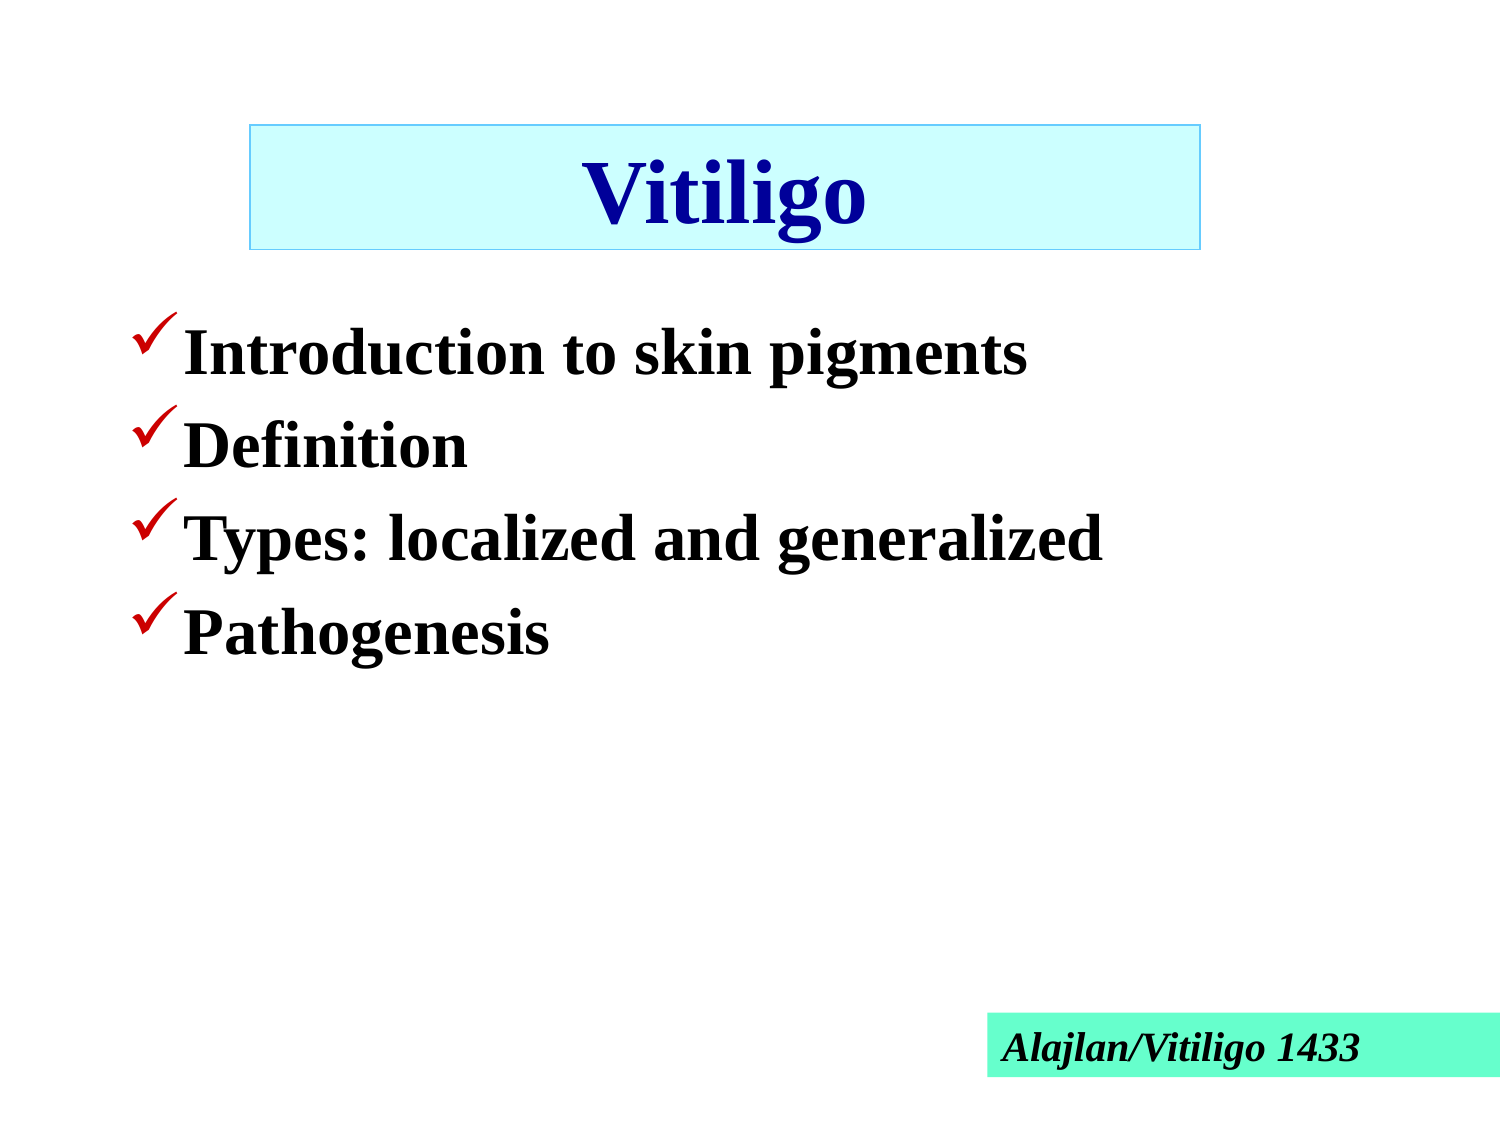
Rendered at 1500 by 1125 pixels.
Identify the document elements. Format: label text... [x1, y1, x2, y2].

text_box Alajlan/Vitiligo 1433 [987, 1012, 1500, 1078]
list Introduction to skin pigments Definition Types: localized and generalized Pathogenesis [112, 299, 1388, 976]
text_box Vitiligo [249, 124, 1200, 250]
